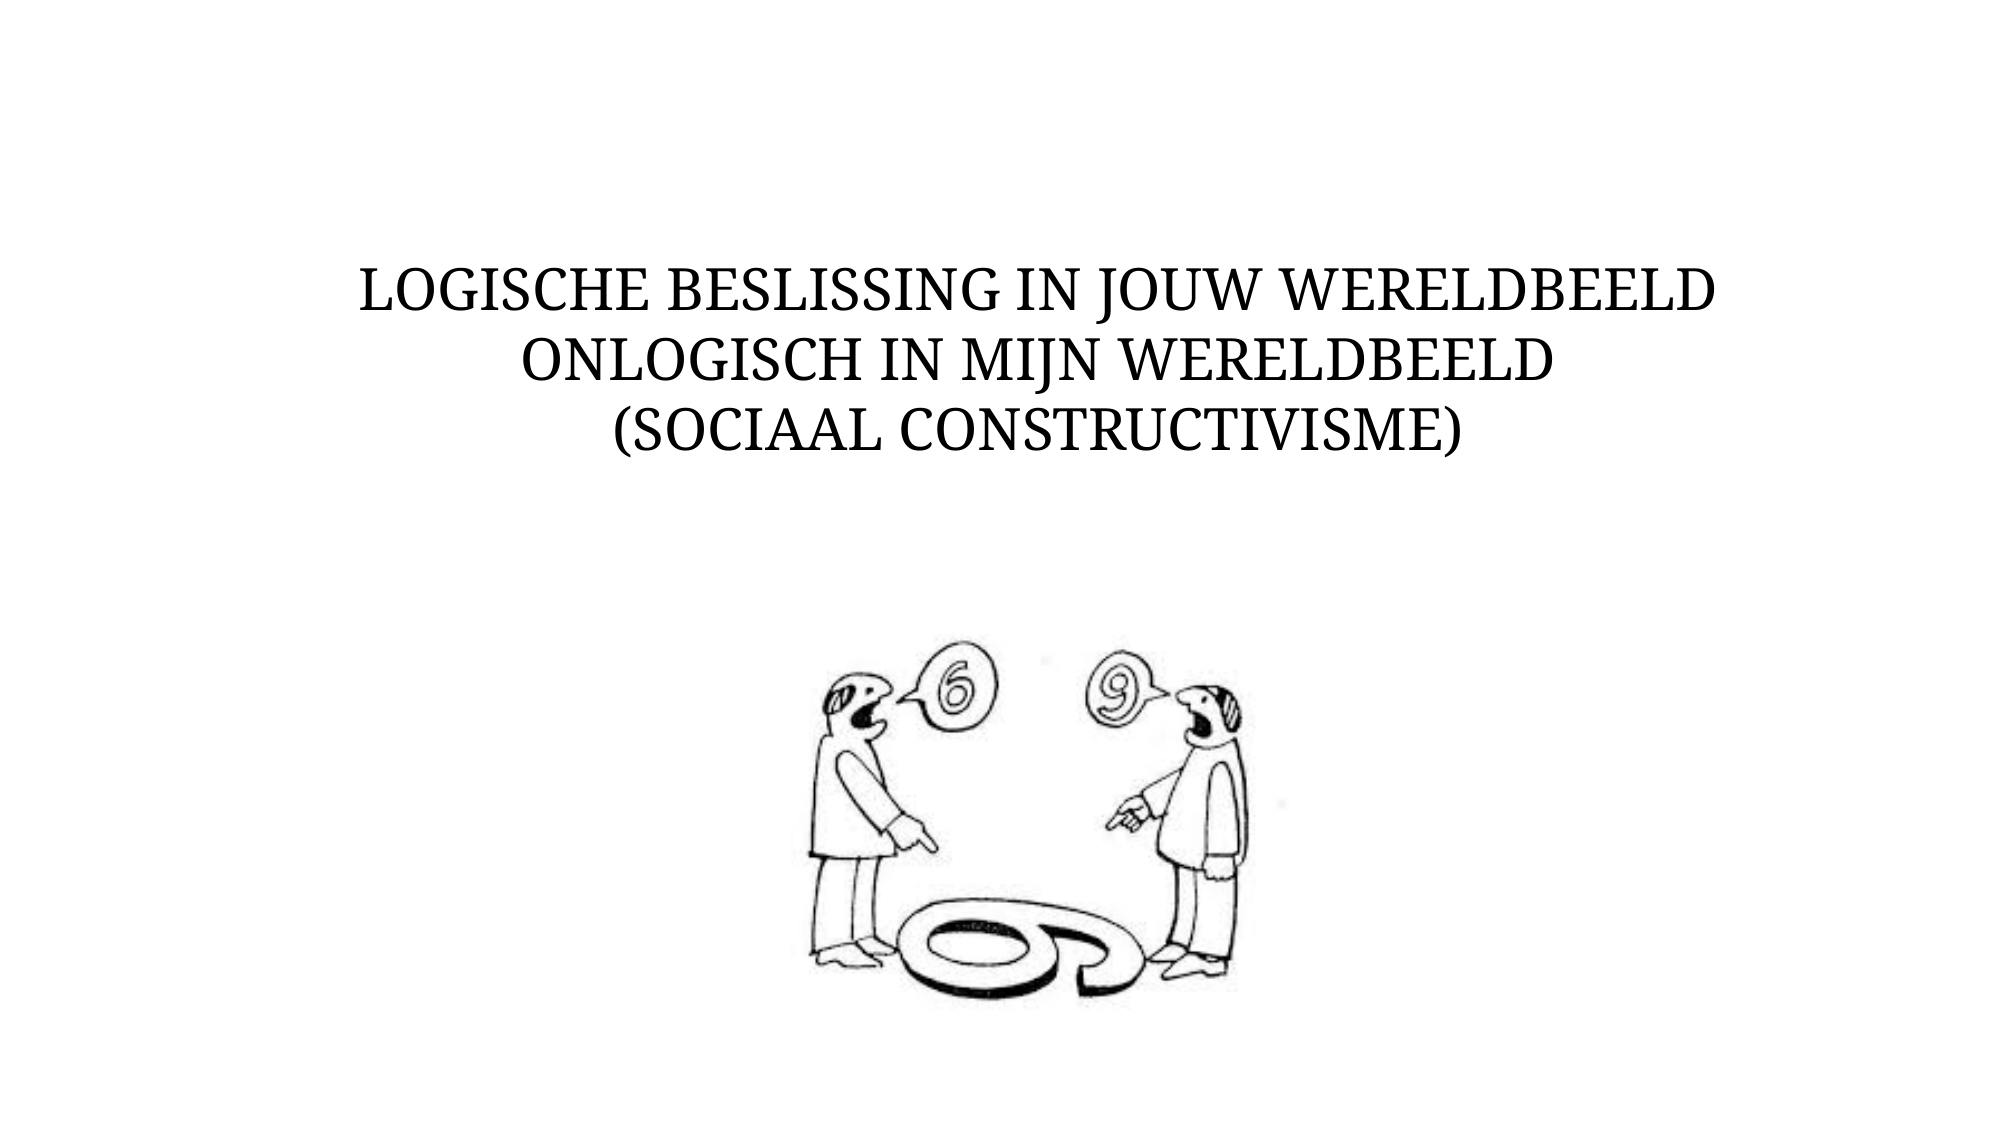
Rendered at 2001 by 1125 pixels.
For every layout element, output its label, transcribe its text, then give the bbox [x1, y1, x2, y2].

text_box LOGISCHE BESLISSING IN JOUW WERELDBEELD ONLOGISCH IN MIJN WERELDBEELD (SOCIAAL CONSTRUCTIVISME) [343, 244, 1734, 470]
picture [756, 581, 1296, 1046]
